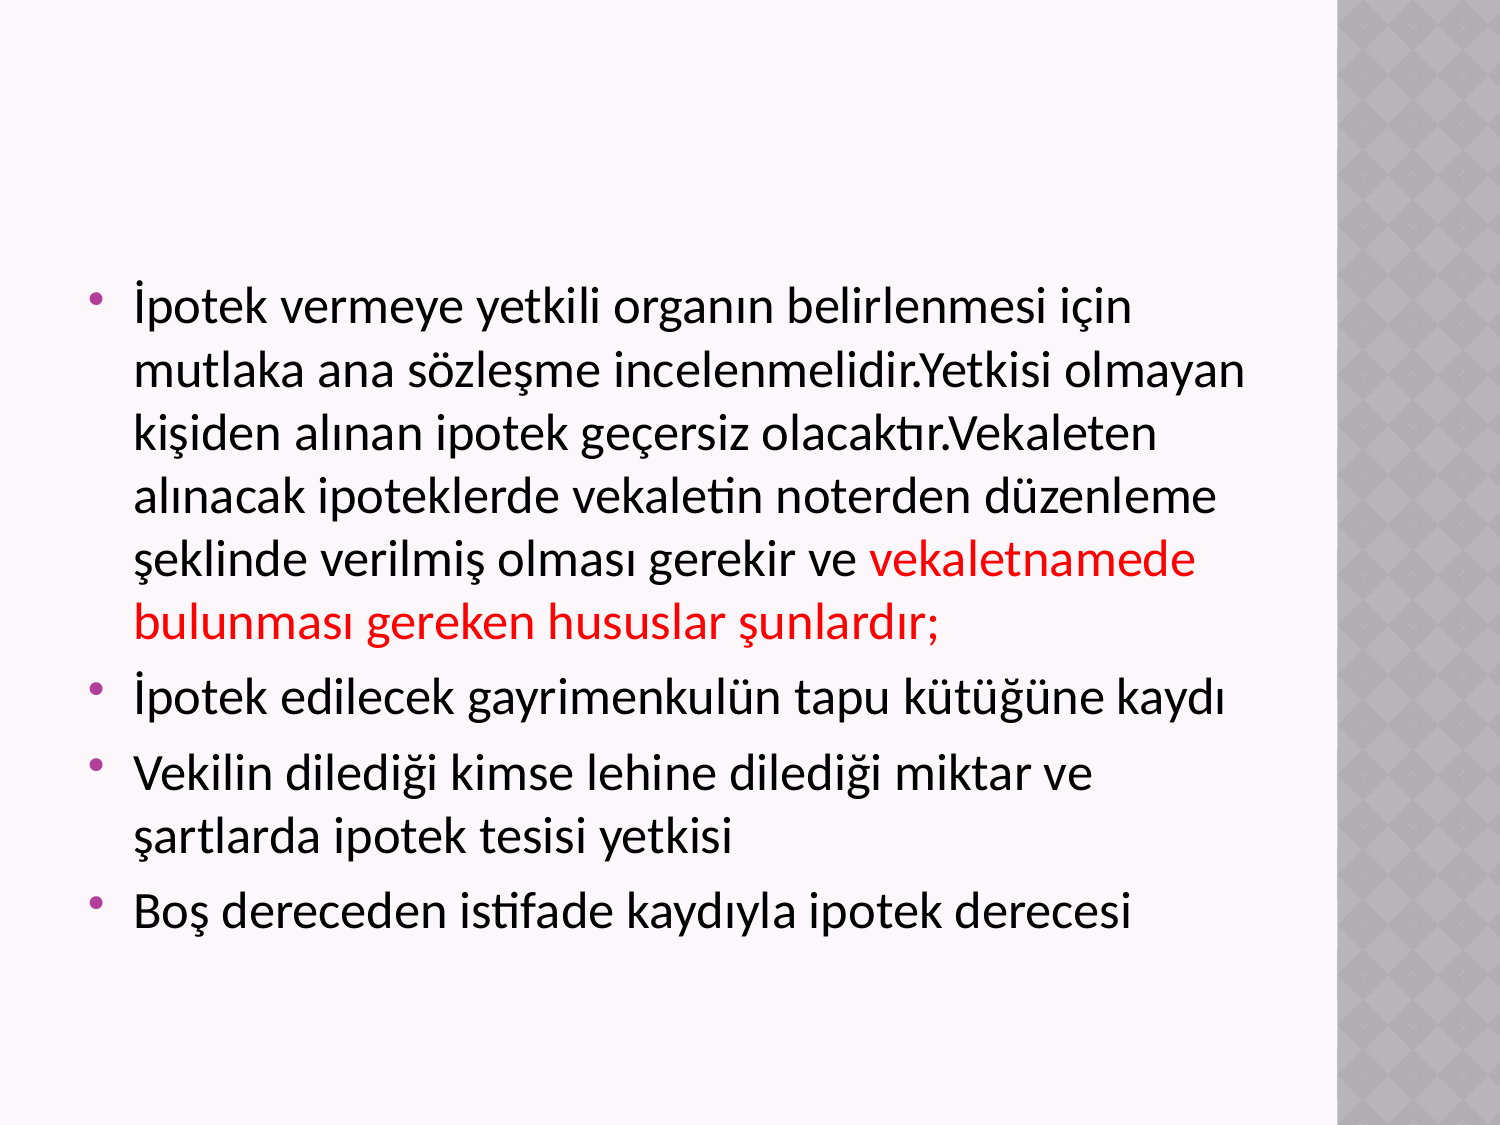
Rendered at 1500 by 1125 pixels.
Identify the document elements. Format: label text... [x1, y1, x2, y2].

list İpotek vermeye yetkili organın belirlenmesi için mutlaka ana sözleşme incelenmelidir.Yetkisi olmayan kişiden alınan ipotek geçersiz olacaktır.Vekaleten alınacak ipoteklerde vekaletin noterden düzenleme şeklinde verilmiş olması gerekir ve vekaletnamede bulunması gereken hususlar şunlardır; İpotek edilecek gayrimenkulün tapu kütüğüne kaydı Vekilin dilediği kimse lehine dilediği miktar ve şartlarda ipotek tesisi yetkisi Boş dereceden istifade kaydıyla ipotek derecesi [75, 264, 1263, 1059]
